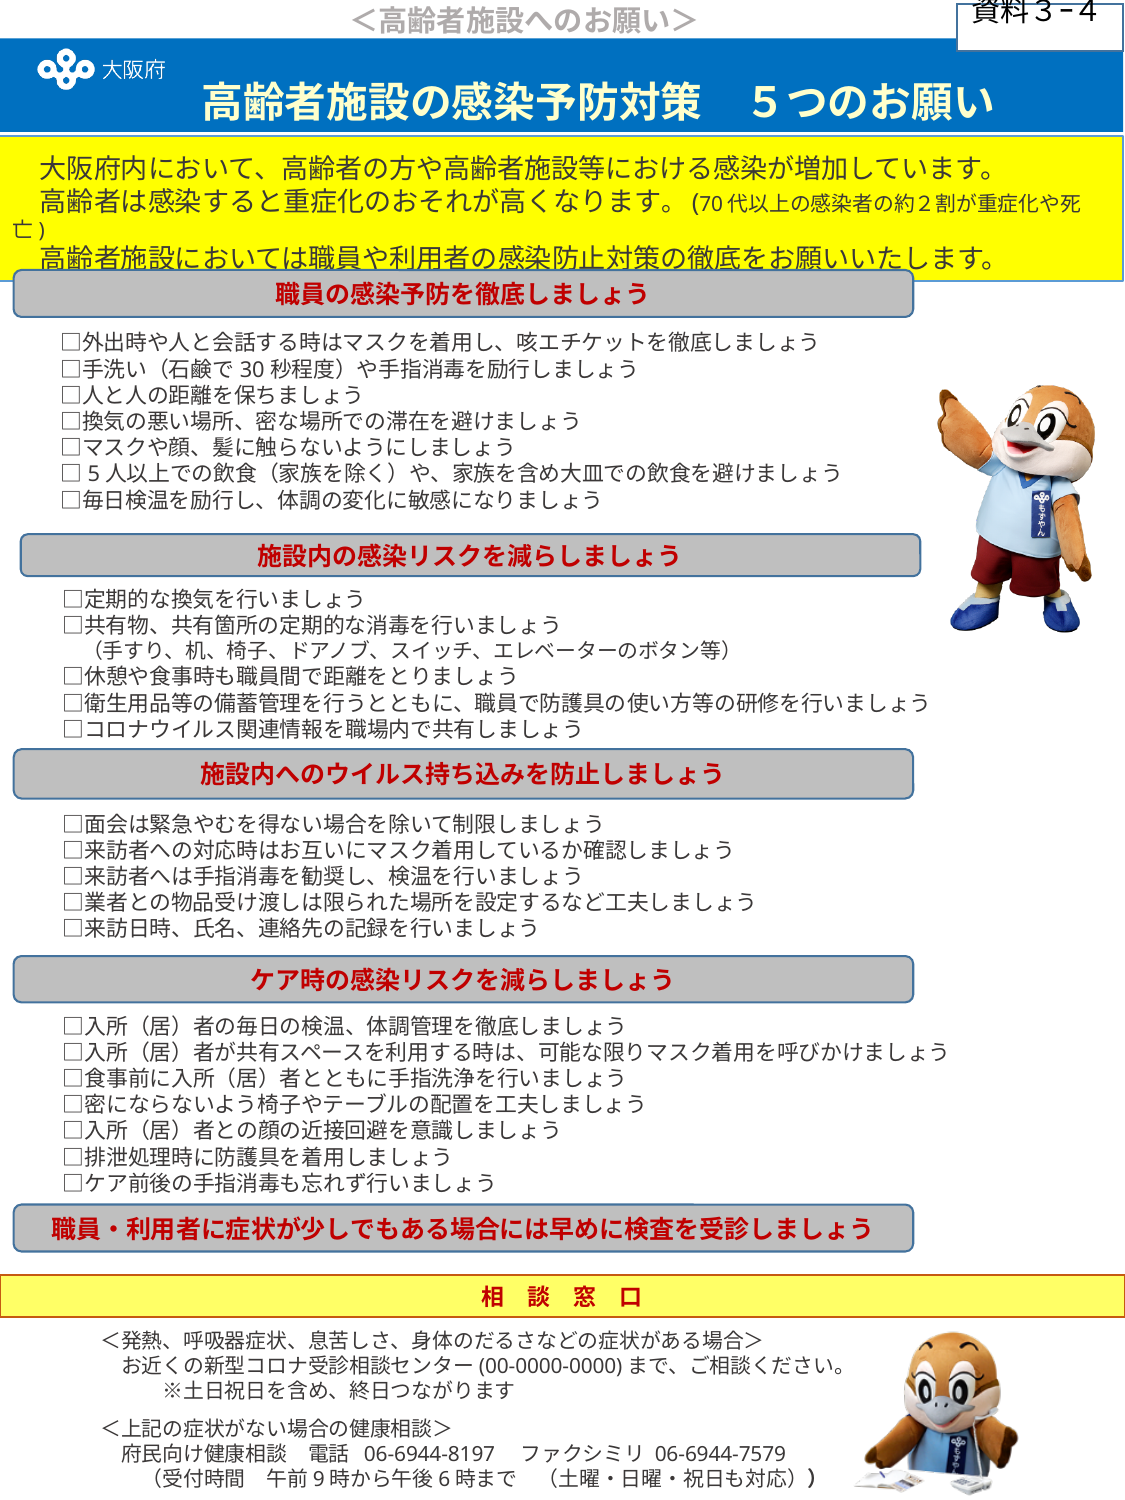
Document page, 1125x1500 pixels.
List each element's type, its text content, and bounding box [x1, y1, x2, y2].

text_box 施設内の感染リスクを減らしましょう [19, 533, 922, 578]
text_box ケア時の感染リスクを減らしましょう [12, 955, 915, 1004]
text_box □定期的な換気を行いましょう □共有物、共有箇所の定期的な消毒を行いましょう （手すり、机、椅子、ドアノブ、スイッチ、エレベーターのボタン等） □休憩や食事時も職員間で距離をとりましょう □衛生用品等の備蓄管理を行うとともに、職員で防護具の使い方等の研修を行いましょう □コロナウイルス関連情報を職場内で共有しましょう [26, 578, 1099, 750]
picture [933, 381, 1099, 635]
text_box 高齢者施設の感染予防対策 ５つのお願い [164, 68, 1053, 134]
text_box 相 談 窓 口 [0, 1274, 1125, 1318]
text_box 施設内へのウイルス持ち込みを防止しましょう [12, 748, 915, 800]
text_box □面会は緊急やむを得ない場合を除いて制限しましょう □来訪者への対応時はお互いにマスク着用しているか確認しましょう □来訪者へは手指消毒を勧奨し、検温を行いましょう □業者との物品受け渡しは限られた場所を設定するなど工夫しましょう □来訪日時、氏名、連絡先の記録を行いましょう [26, 802, 1016, 949]
text_box 大阪府内において、高齢者の方や高齢者施設等における感染が増加しています。 高齢者は感染すると重症化のおそれが高くなります。(70代以上の感染者の約２割が重症化や死亡) 高齢者施設においては職員や利用者の感染防止対策の徹底をお願いいたします。 [0, 135, 1124, 282]
text_box □外出時や人と会話する時はマスクを着用し、咳エチケットを徹底しましょう □手洗い（石鹸で30秒程度）や手指消毒を励行しましょう □人と人の距離を保ちましょう □換気の悪い場所、密な場所での滞在を避けましょう □マスクや顔、髪に触らないようにしましょう □5人以上での飲食（家族を除く）や、家族を含め大皿での飲食を避けましょう □毎日検温を励行し、体調の変化に敏感になりましょう [24, 321, 921, 520]
text_box 職員・利用者に症状が少しでもある場合には早めに検査を受診しましょう [12, 1203, 915, 1253]
text_box 職員の感染予防を徹底しましょう [12, 268, 915, 318]
text_box ＜高齢者施設へのお願い＞ [334, 0, 791, 45]
text_box 資料３ｰ４ [956, 3, 1124, 52]
text_box □入所（居）者の毎日の検温、体調管理を徹底しましょう □入所（居）者が共有スペースを利用する時は、可能な限りマスク着用を呼びかけましょう □食事前に入所（居）者とともに手指洗浄を行いましょう □密にならないよう椅子やテーブルの配置を工夫しましょう □入所（居）者との顔の近接回避を意識しましょう □排泄処理時に防護具を着用しましょう □ケア前後の手指消毒も忘れず行いましょう [26, 1004, 1096, 1230]
picture [37, 48, 165, 90]
text_box ＜発熱、呼吸器症状、息苦しさ、身体のだるさなどの症状がある場合＞ お近くの新型コロナ受診相談センター(00-0000-0000)まで、ご相談ください。 ※土日祝日を含め、終日つながります ＜上記の症状がない場合の健康相談＞ 府民向け健康相談 電話 06-6944-8197 ファクシミリ 06-6944-7579 （受付時間 午前9時から午後6時まで （土曜・日曜・祝日も対応）） [85, 1320, 766, 1498]
picture [766, 1314, 1101, 1500]
text_box [0, 37, 1124, 133]
